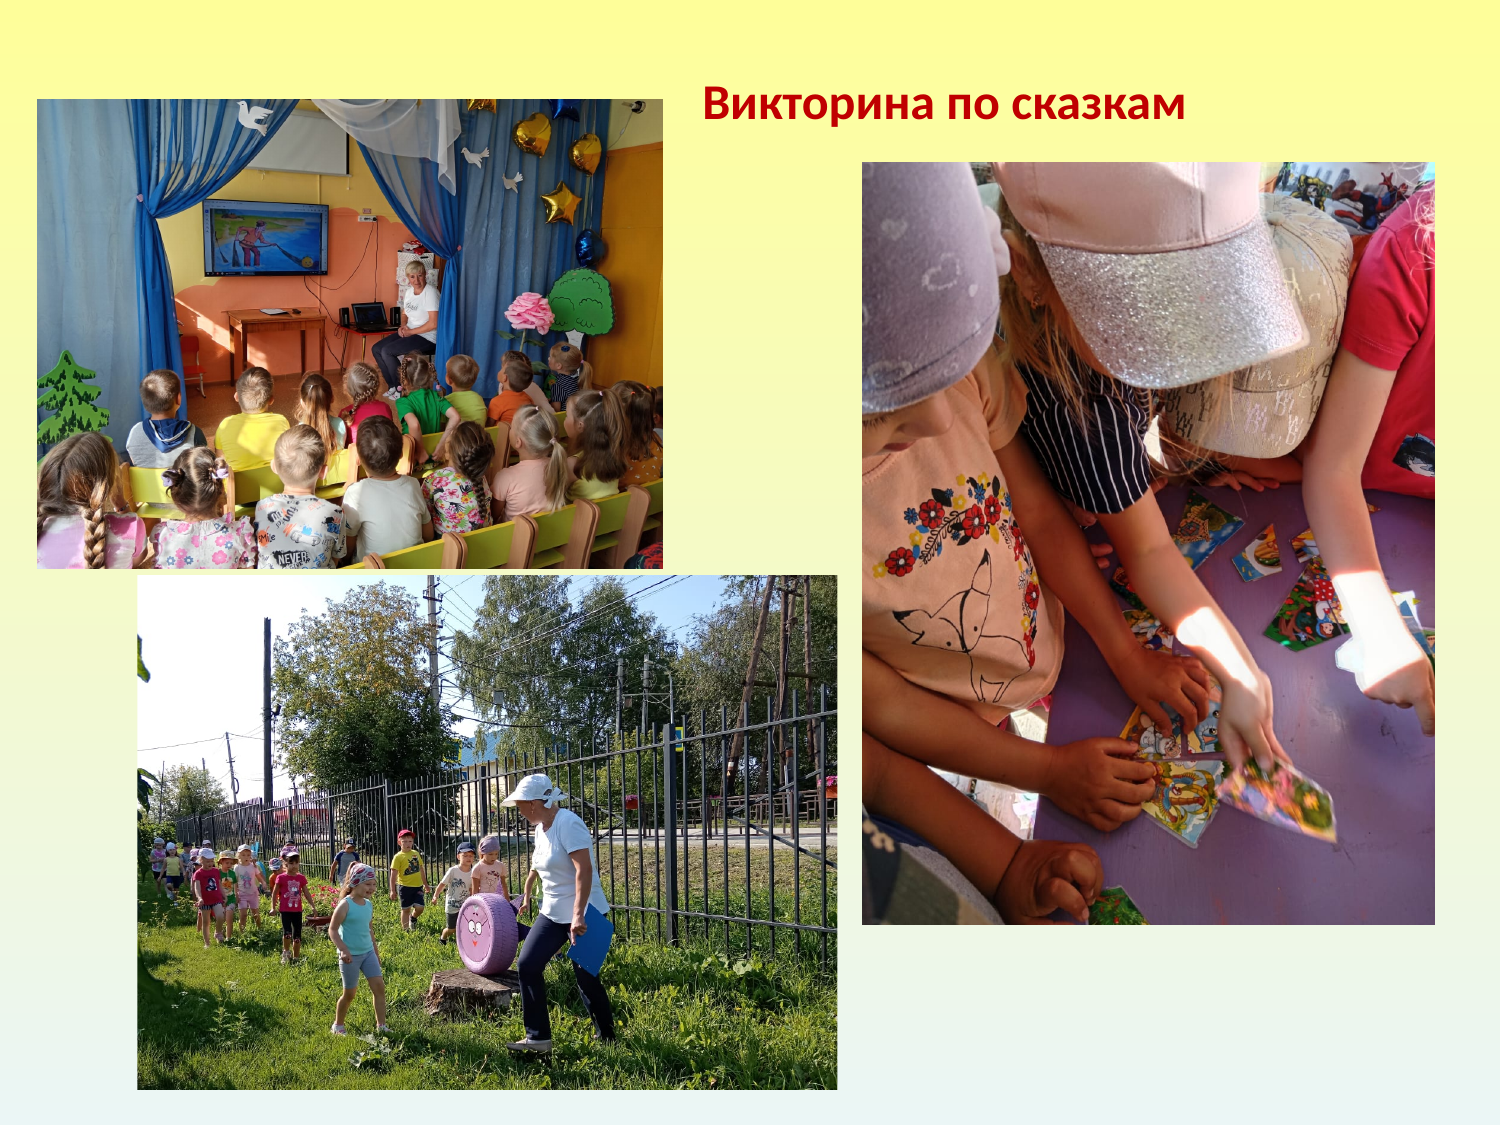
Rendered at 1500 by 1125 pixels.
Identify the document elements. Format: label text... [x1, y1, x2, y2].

picture [0, 0, 1500, 1125]
text_box Викторина по сказкам [687, 62, 1375, 138]
